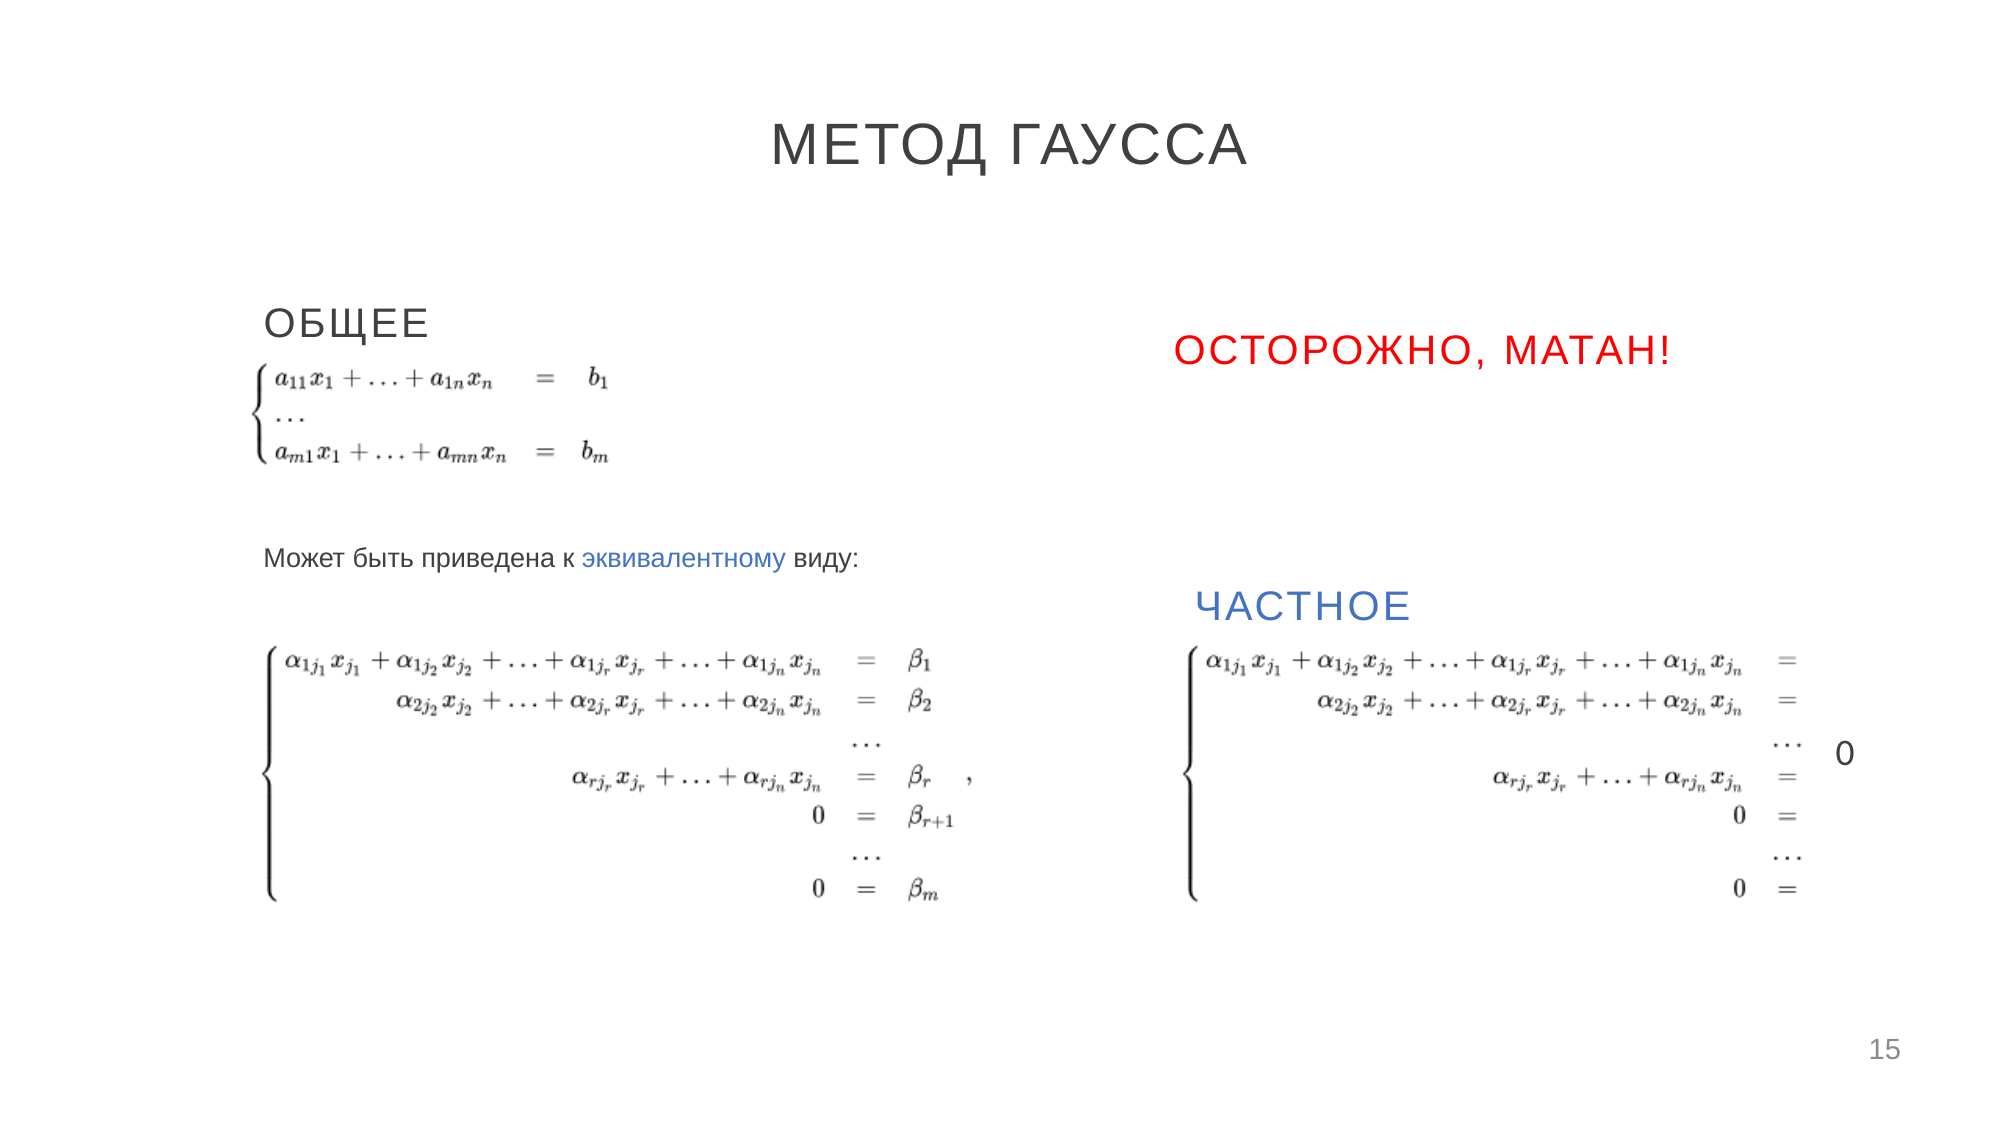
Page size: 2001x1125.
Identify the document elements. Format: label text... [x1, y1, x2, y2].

text_box ОСТОРОЖНО, МАТАН! [1158, 321, 1731, 382]
text_box ОБЩЕЕ [248, 294, 821, 355]
picture [1179, 644, 1894, 904]
text_box Может быть приведена к эквивалентному виду: [248, 532, 1088, 593]
text_box ЧАСТНОЕ [1179, 577, 1752, 638]
text_box 15 [1466, 1017, 1917, 1078]
picture [258, 644, 973, 904]
picture [248, 362, 616, 466]
text_box 0 [1820, 630, 1910, 915]
text_box МЕТОД ГАУССА [450, 85, 1568, 186]
